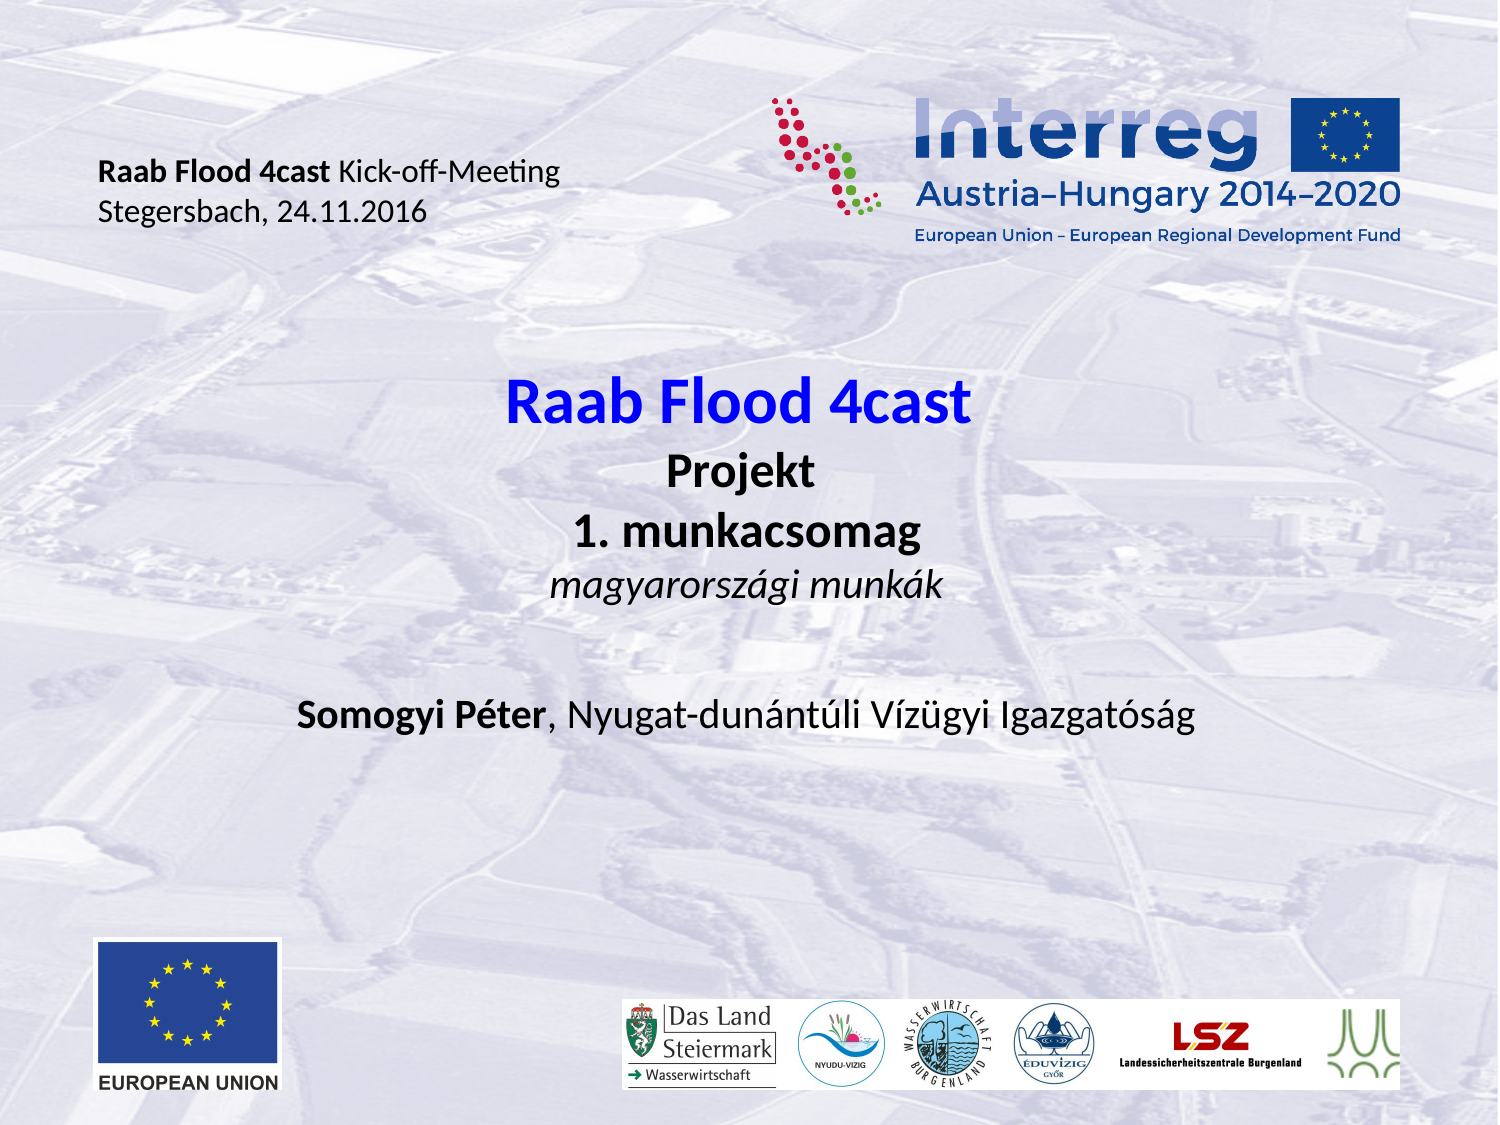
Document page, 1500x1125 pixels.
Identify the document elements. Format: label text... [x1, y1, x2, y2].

picture [93, 937, 282, 1090]
title Raab Flood 4cast Projekt 1. munkacsomag magyarországi munkák Somogyi Péter, Nyugat-dunántúli Vízügyi Igazgatóság [184, 349, 1310, 742]
picture [772, 98, 1400, 244]
picture [622, 999, 1400, 1090]
